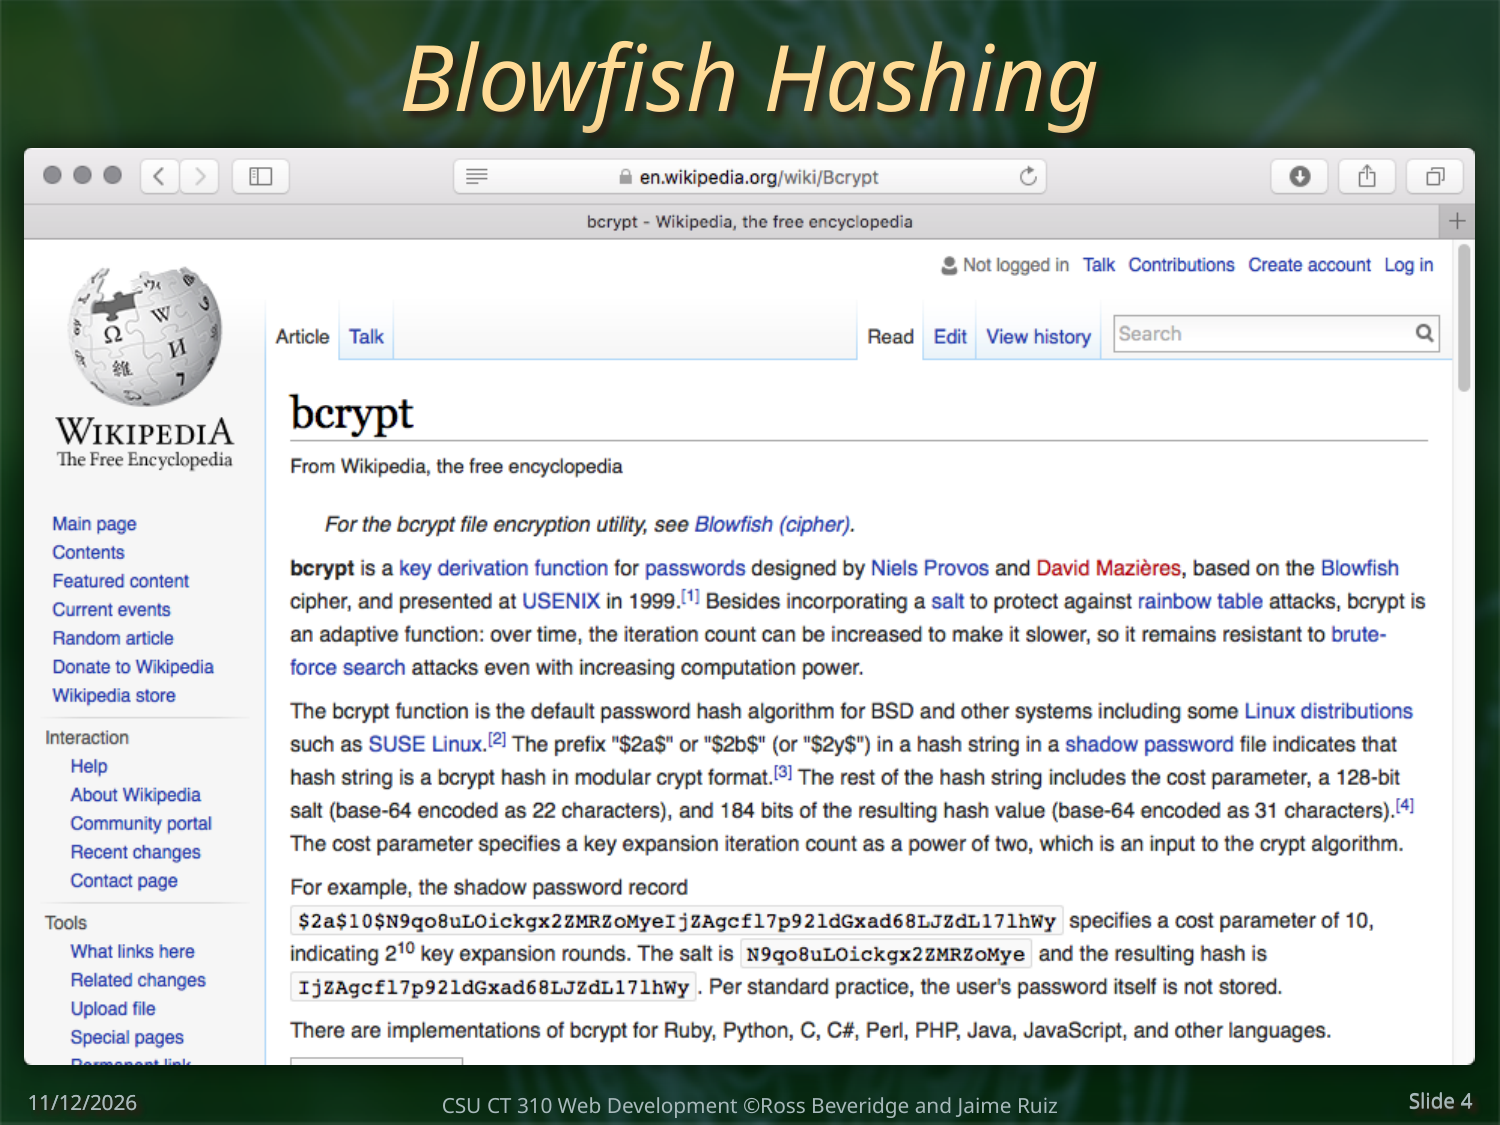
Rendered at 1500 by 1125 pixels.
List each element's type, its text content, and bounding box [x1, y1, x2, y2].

title Blowfish Hashing [62, 24, 1438, 124]
slide_number Slide 4 [1324, 1073, 1488, 1125]
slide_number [12, 1076, 187, 1125]
picture [0, 0, 1500, 1125]
footer CSU CT 310 Web Development ©Ross Beveridge and Jaime Ruiz [187, 1087, 1313, 1125]
